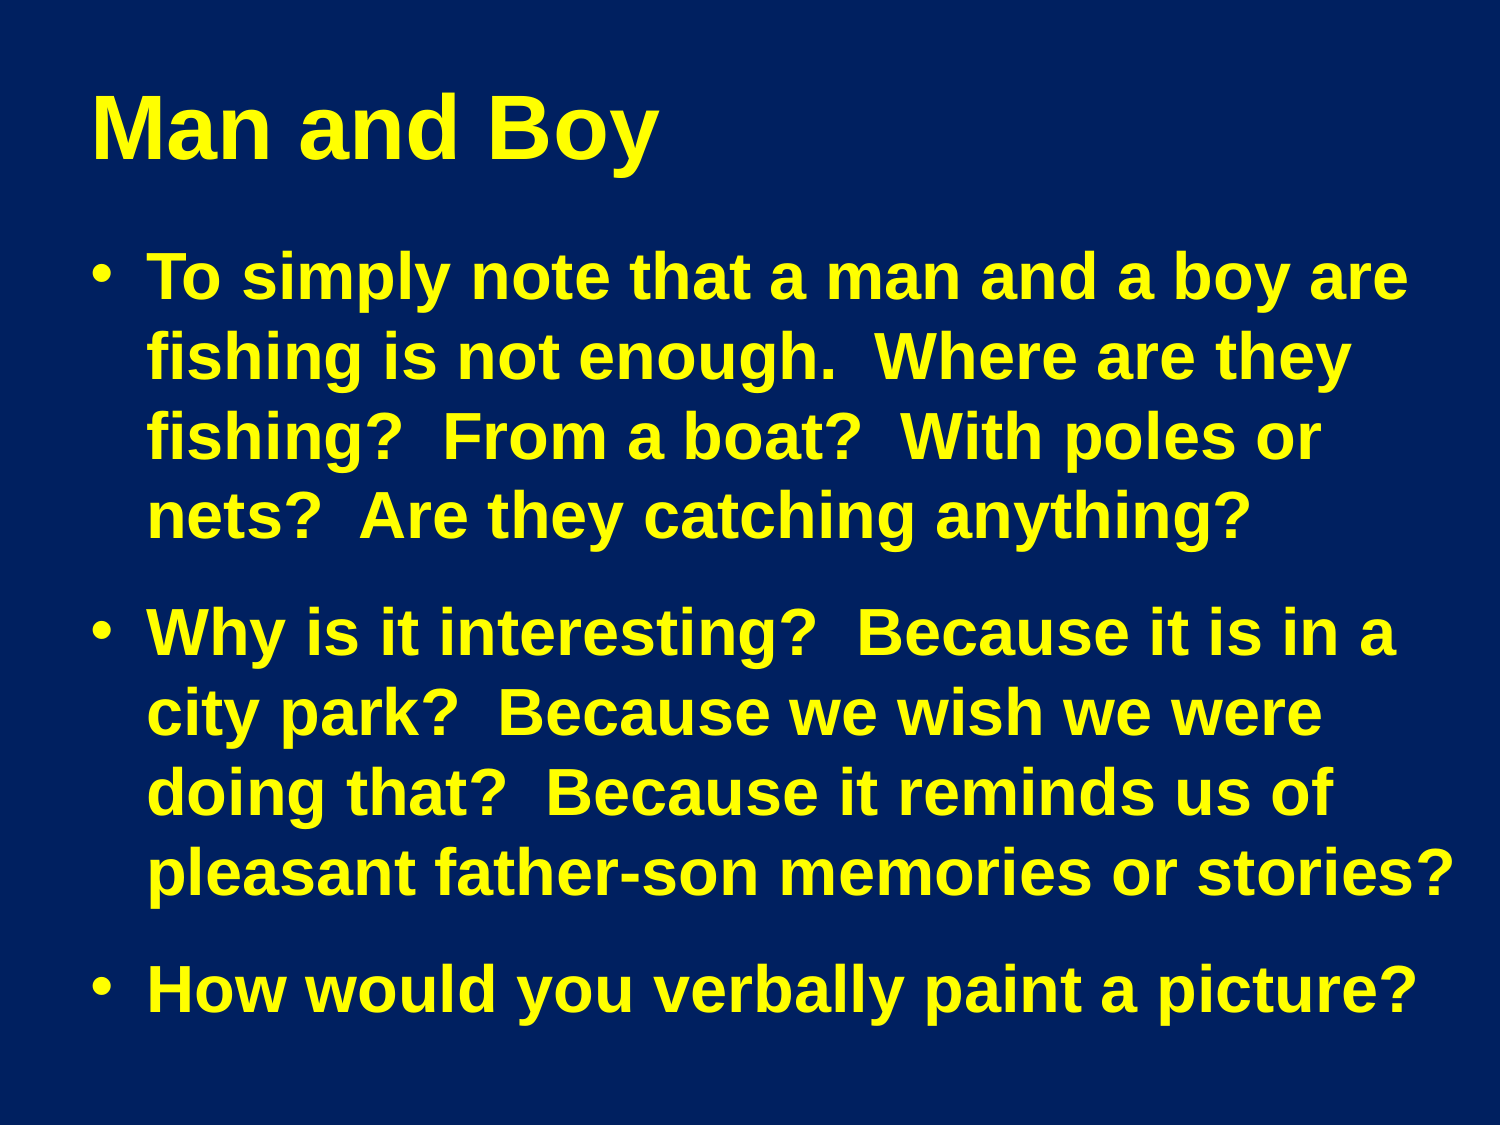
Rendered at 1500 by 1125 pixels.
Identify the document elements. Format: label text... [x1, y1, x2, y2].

title Man and Boy [74, 44, 1426, 201]
list To simply note that a man and a boy are fishing is not enough. Where are they fishing? From a boat? With poles or nets? Are they catching anything? Why is it interesting? Because it is in a city park? Because we wish we were doing that? Because it reminds us of pleasant father-son memories or stories? How would you verbally paint a picture? [74, 224, 1500, 1006]
